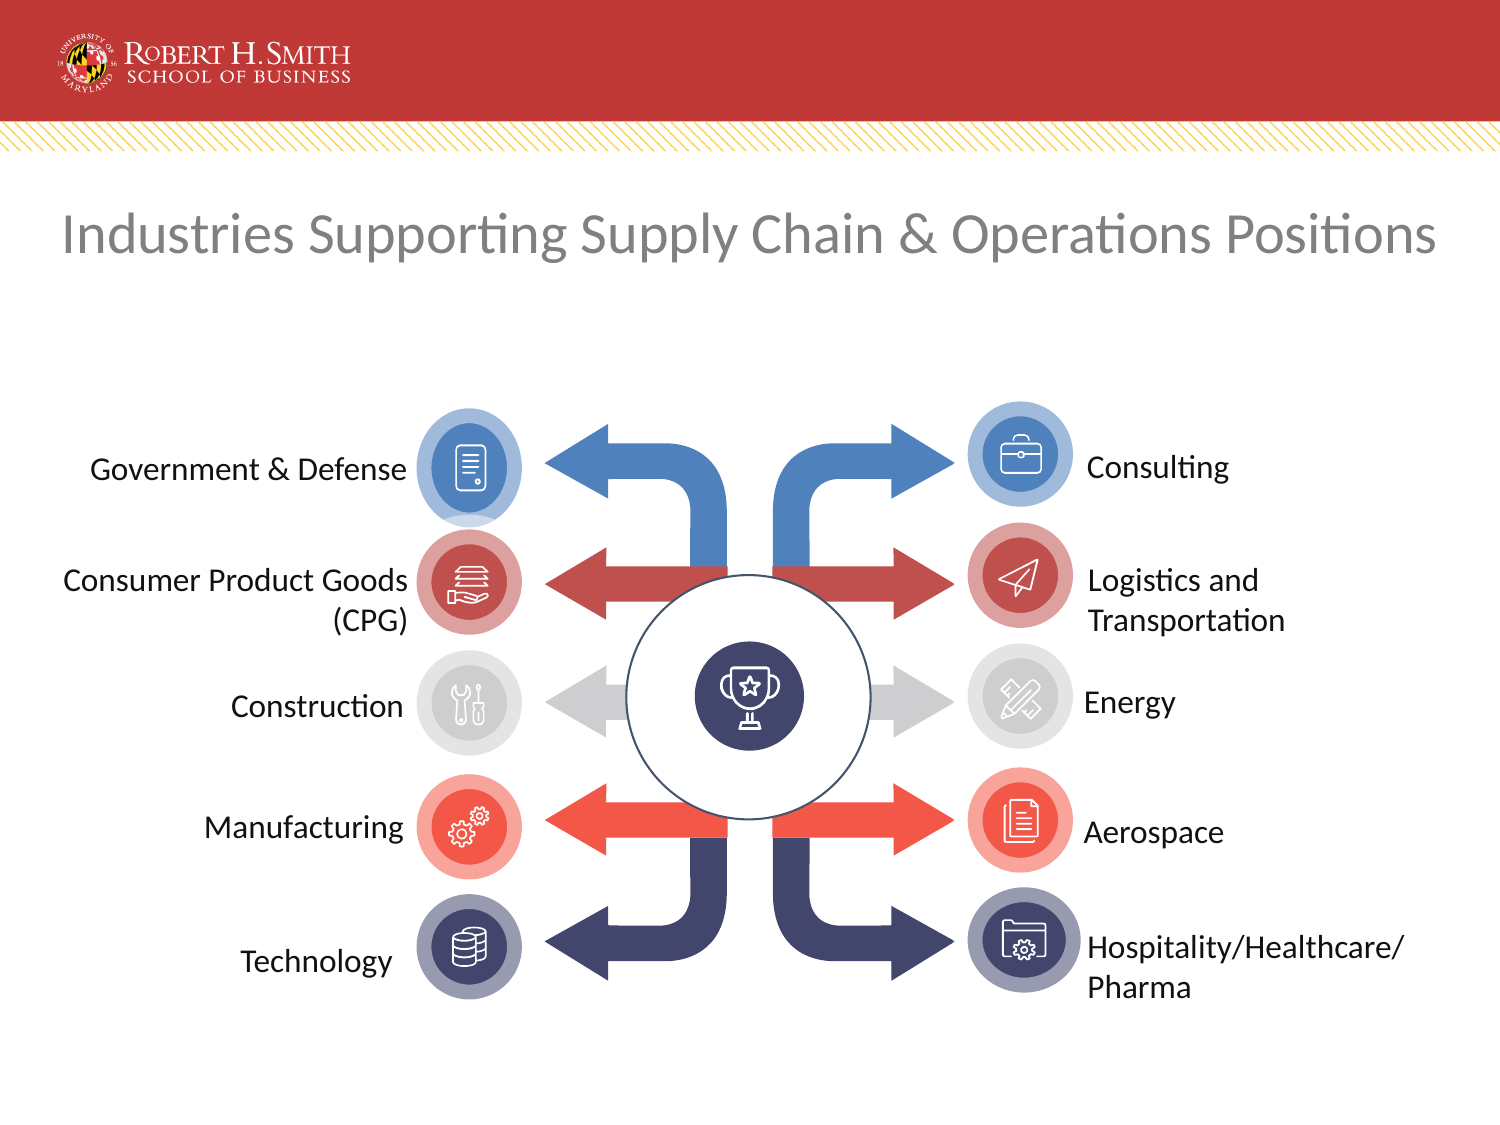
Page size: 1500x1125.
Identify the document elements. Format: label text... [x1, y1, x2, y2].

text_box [626, 574, 871, 820]
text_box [56, 529, 523, 635]
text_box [52, 773, 523, 880]
title Industries Supporting Supply Chain & Operations Positions [17, 140, 1483, 329]
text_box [55, 401, 523, 522]
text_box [48, 893, 523, 1000]
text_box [52, 650, 523, 756]
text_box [967, 767, 1436, 873]
picture [0, 0, 1500, 164]
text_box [967, 643, 1436, 749]
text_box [967, 401, 1439, 507]
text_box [967, 887, 1466, 993]
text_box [544, 423, 956, 981]
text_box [967, 522, 1440, 629]
